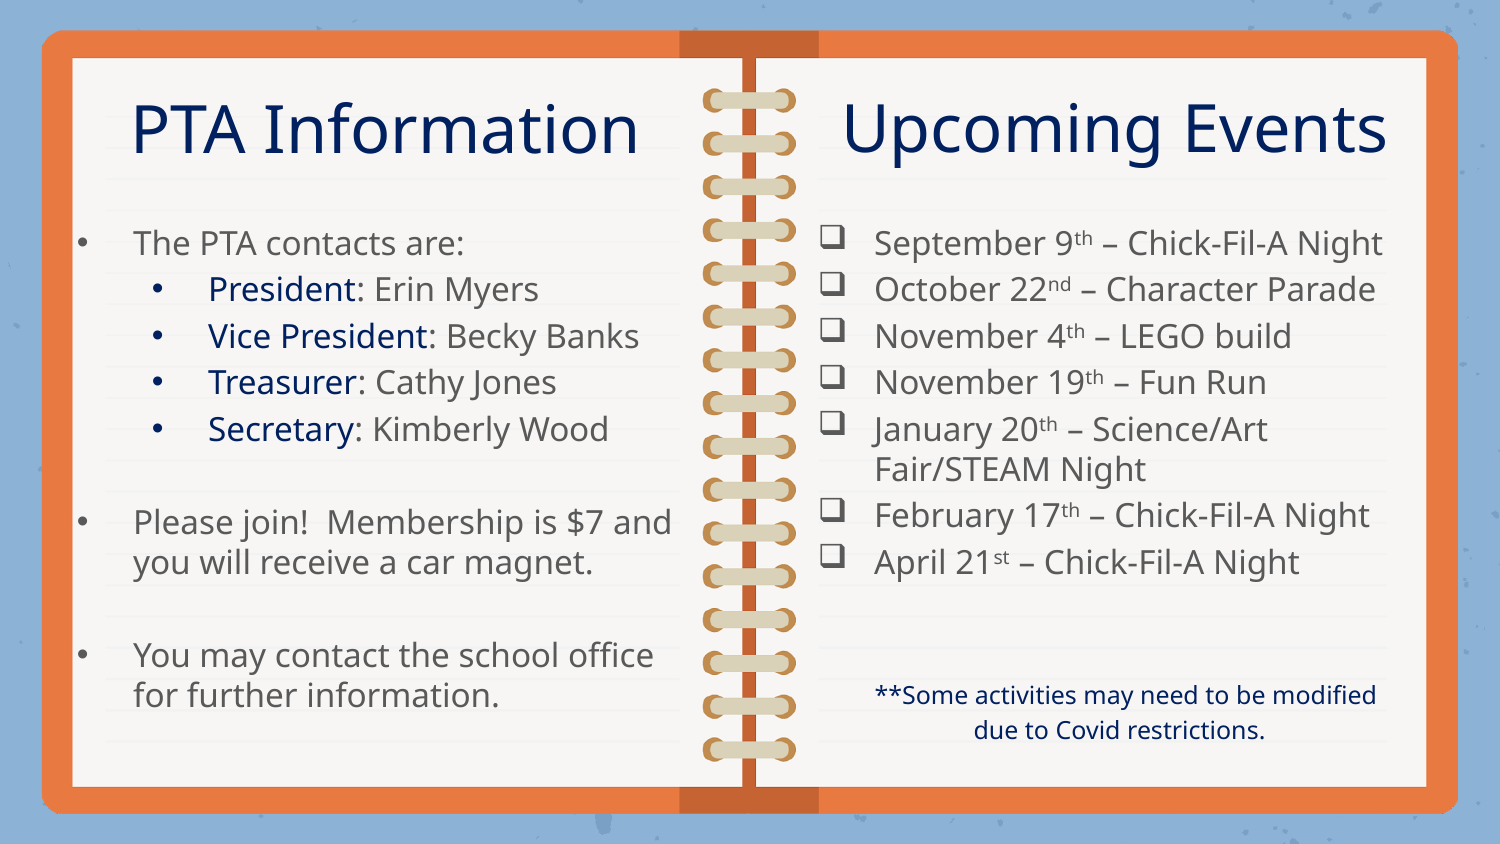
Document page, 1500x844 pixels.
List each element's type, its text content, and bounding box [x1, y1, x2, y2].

picture [41, 30, 1458, 814]
text_box The PTA contacts are: President: Erin Myers Vice President: Becky Banks Treasurer: Cathy Jones Secretary: Kimberly Wood Please join! Membership is $7 and you will receive a car magnet. You may contact the school office for further information. [62, 214, 709, 722]
text_box September 9th – Chick-Fil-A Night October 22nd – Character Parade November 4th – LEGO build November 19th – Fun Run January 20th – Science/Art Fair/STEAM Night February 17th – Chick-Fil-A Night April 21st – Chick-Fil-A Night **Some activities may need to be modified due to Covid restrictions. [803, 214, 1450, 752]
text_box PTA Information [115, 79, 697, 175]
text_box Upcoming Events [826, 78, 1404, 173]
